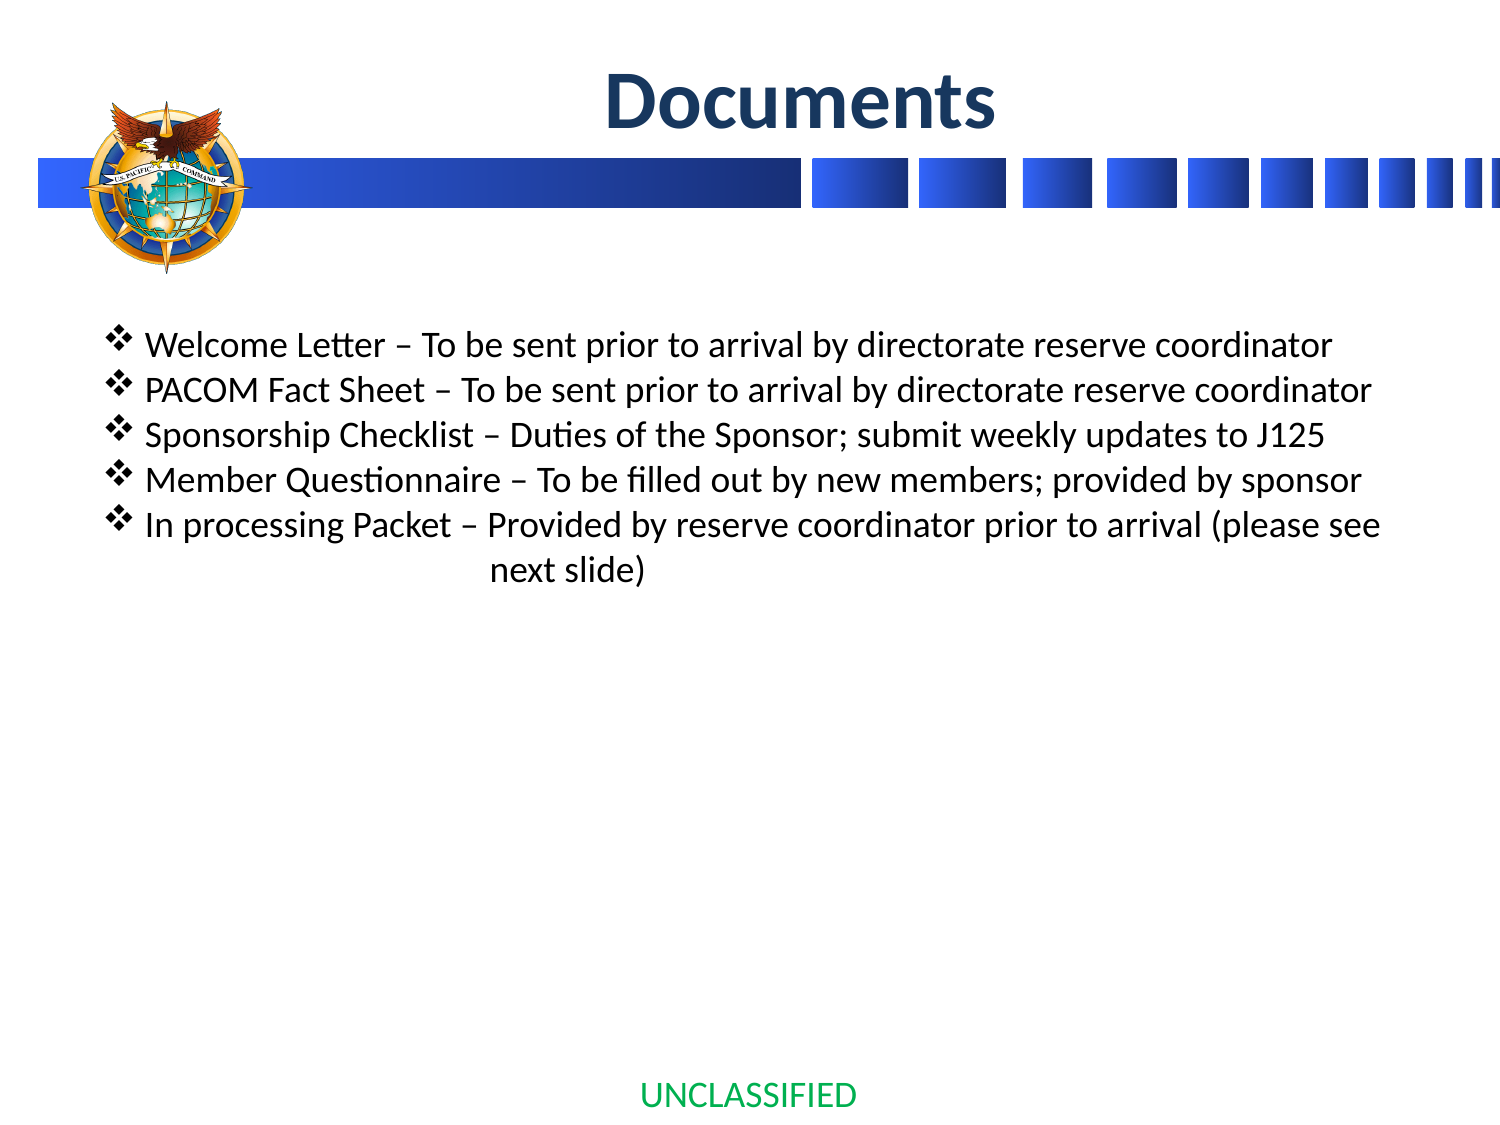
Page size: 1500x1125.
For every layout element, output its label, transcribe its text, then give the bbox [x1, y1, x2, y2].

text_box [37, 158, 75, 209]
text_box Welcome Letter – To be sent prior to arrival by directorate reserve coordinator PACOM Fact Sheet – To be sent prior to arrival by directorate reserve coordinator Sponsorship Checklist – Duties of the Sponsor; submit weekly updates to J125 Member Questionnaire – To be filled out by new members; provided by sponsor In processing Packet – Provided by reserve coordinator prior to arrival (please see next slide) [87, 312, 1400, 598]
picture [80, 100, 253, 274]
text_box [257, 158, 1500, 209]
text_box UNCLASSIFIED [624, 1062, 888, 1123]
text_box Documents [589, 37, 1013, 153]
